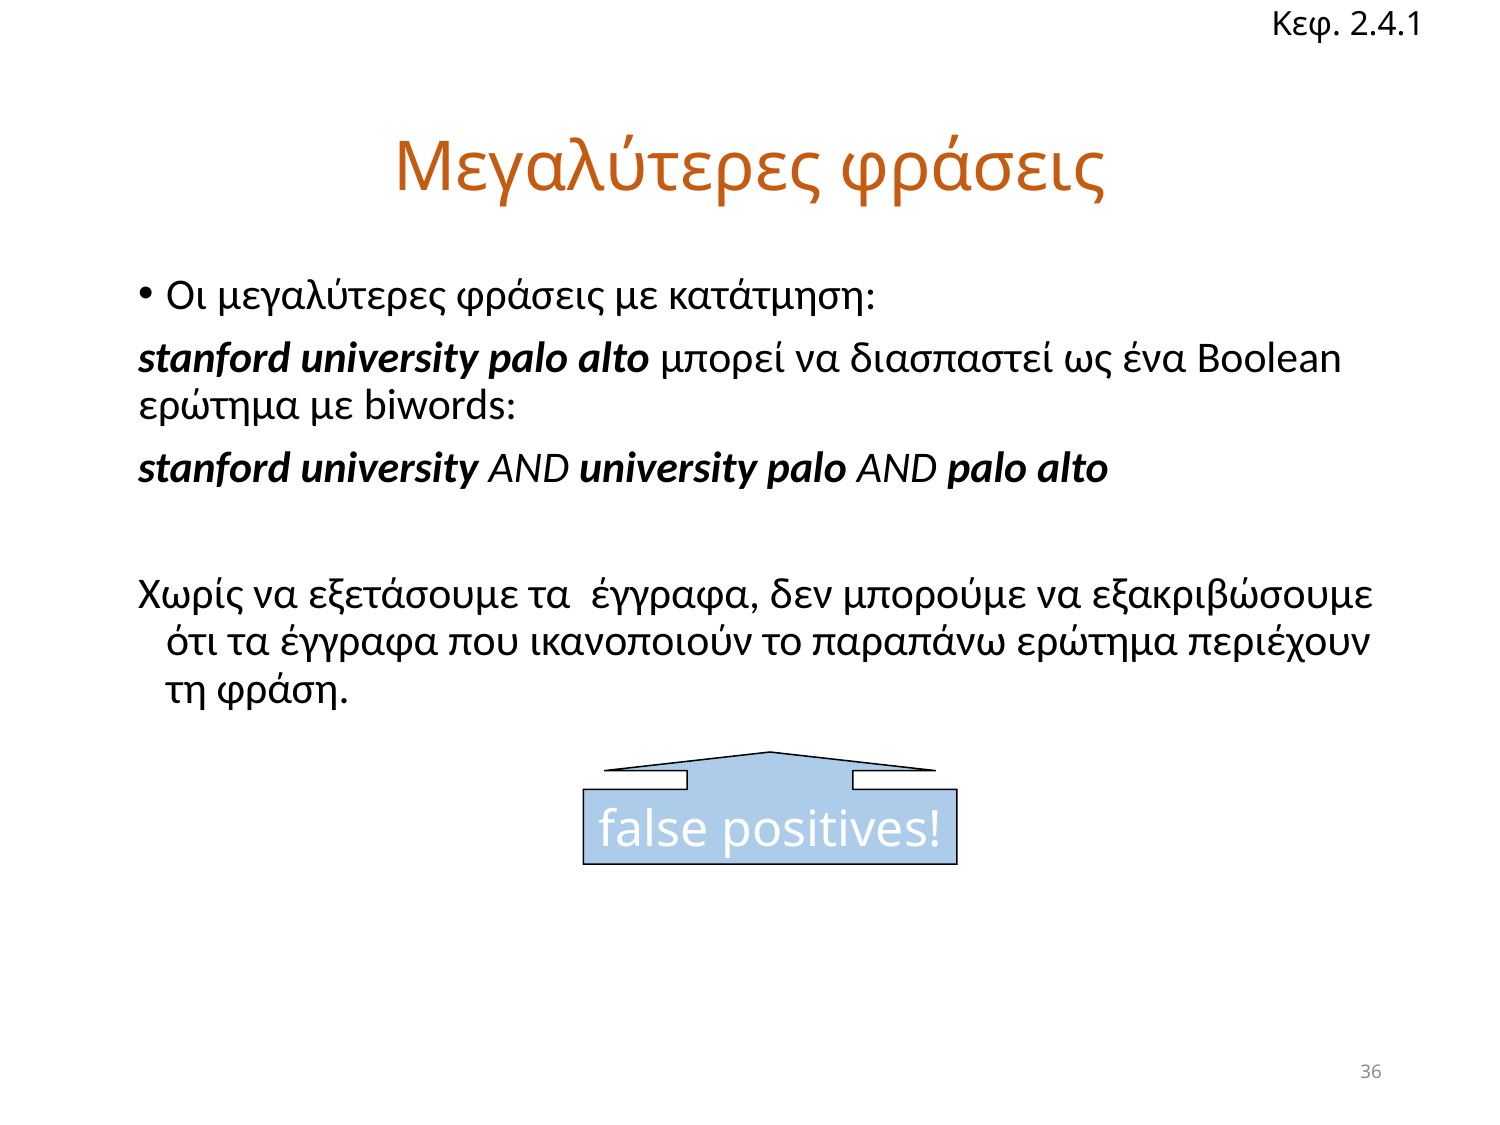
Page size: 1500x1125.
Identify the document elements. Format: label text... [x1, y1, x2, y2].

text_box false positives! [583, 752, 957, 865]
slide_number 36 [1059, 1042, 1397, 1103]
list Οι μεγαλύτερες φράσεις με κατάτμηση: stanford university palo alto μπορεί να διασπαστεί ως ένα Boolean ερώτημα με biwords: stanford university AND university palo AND palo alto Χωρίς να εξετάσουμε τα έγγραφα, δεν μπορούμε να εξακριβώσουμε ότι τα έγγραφα που ικανοποιούν το παραπάνω ερώτημα περιέχουν τη φράση. [123, 264, 1417, 979]
text_box Κεφ. 2.4.1 [1256, 0, 1440, 50]
title Μεγαλύτερες φράσεις [103, 59, 1397, 278]
